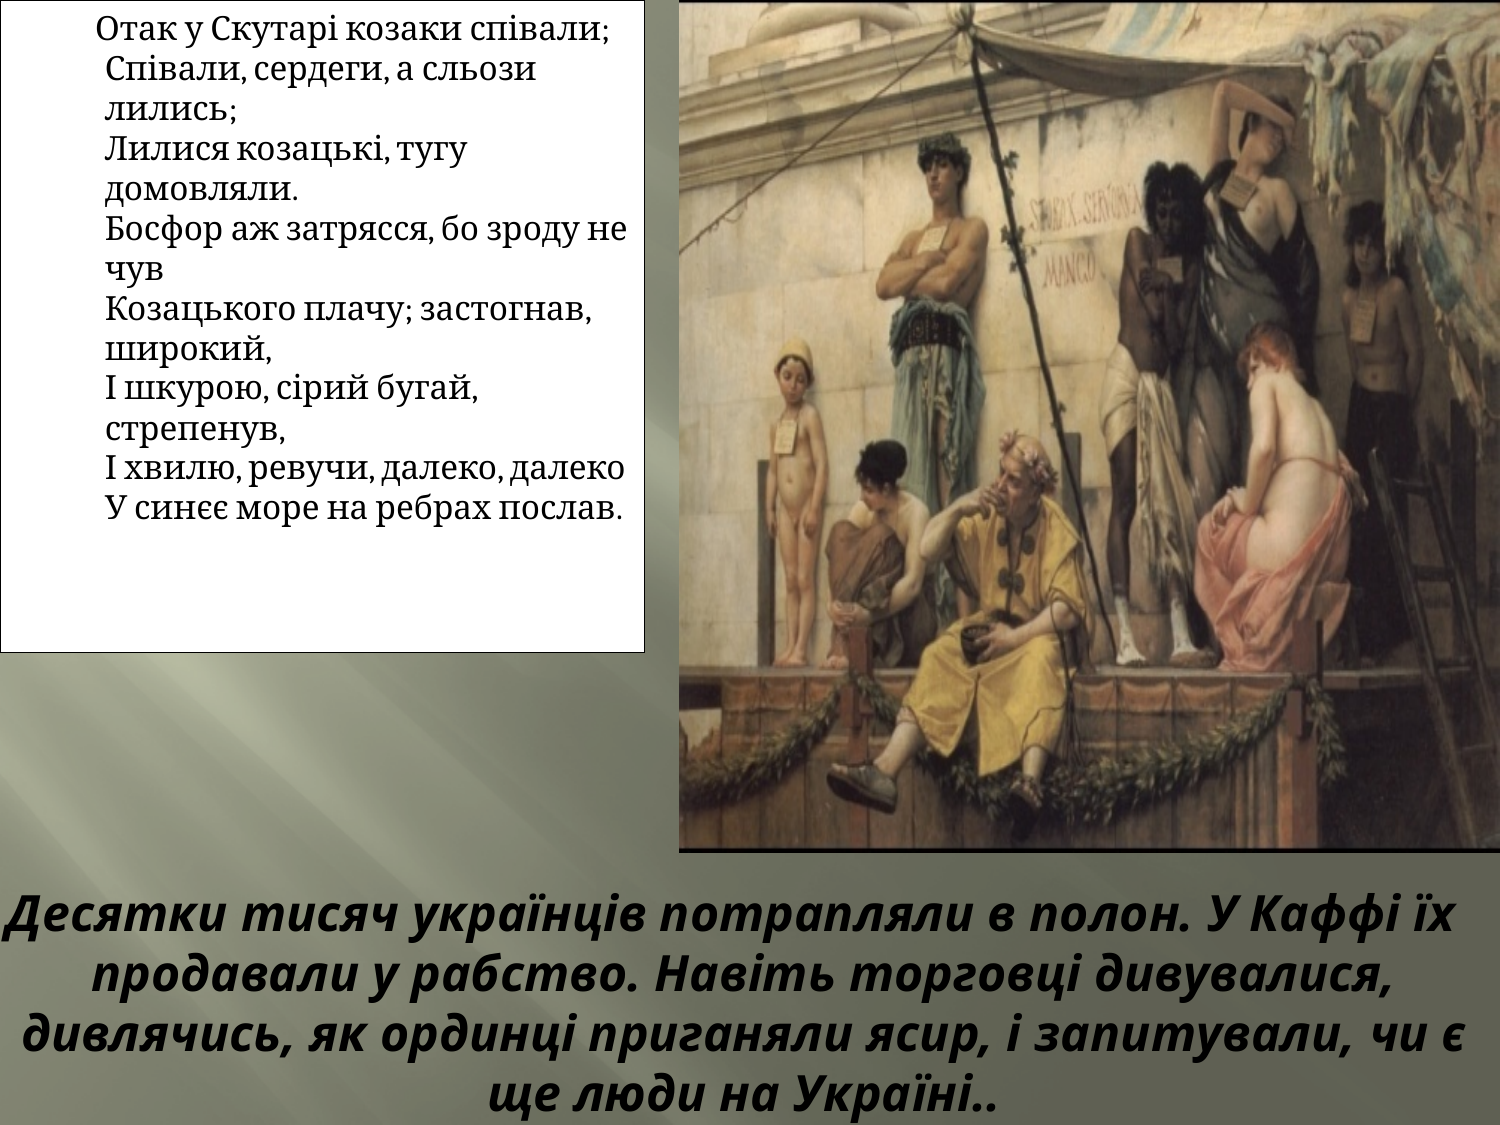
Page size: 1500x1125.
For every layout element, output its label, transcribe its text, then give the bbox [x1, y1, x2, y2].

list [679, 0, 1500, 853]
list Отак у Скутарі козаки співали; Співали, сердеги, а сльози лились; Лилися козацькі, тугу домовляли. Босфор аж затрясся, бо зроду не чув Козацького плачу; застогнав, широкий, І шкурою, сірий бугай, стрепенув, І хвилю, ревучи, далеко, далеко У синєє море на ребрах послав. [0, 0, 645, 653]
title Десятки тисяч українців потрапляли в полон. У Каффі їх продавали у рабство. Навіть торговці дивувалися, дивлячись, як ординці приганяли ясир, і запитували, чи є ще люди на Україні.. [0, 937, 1500, 1067]
